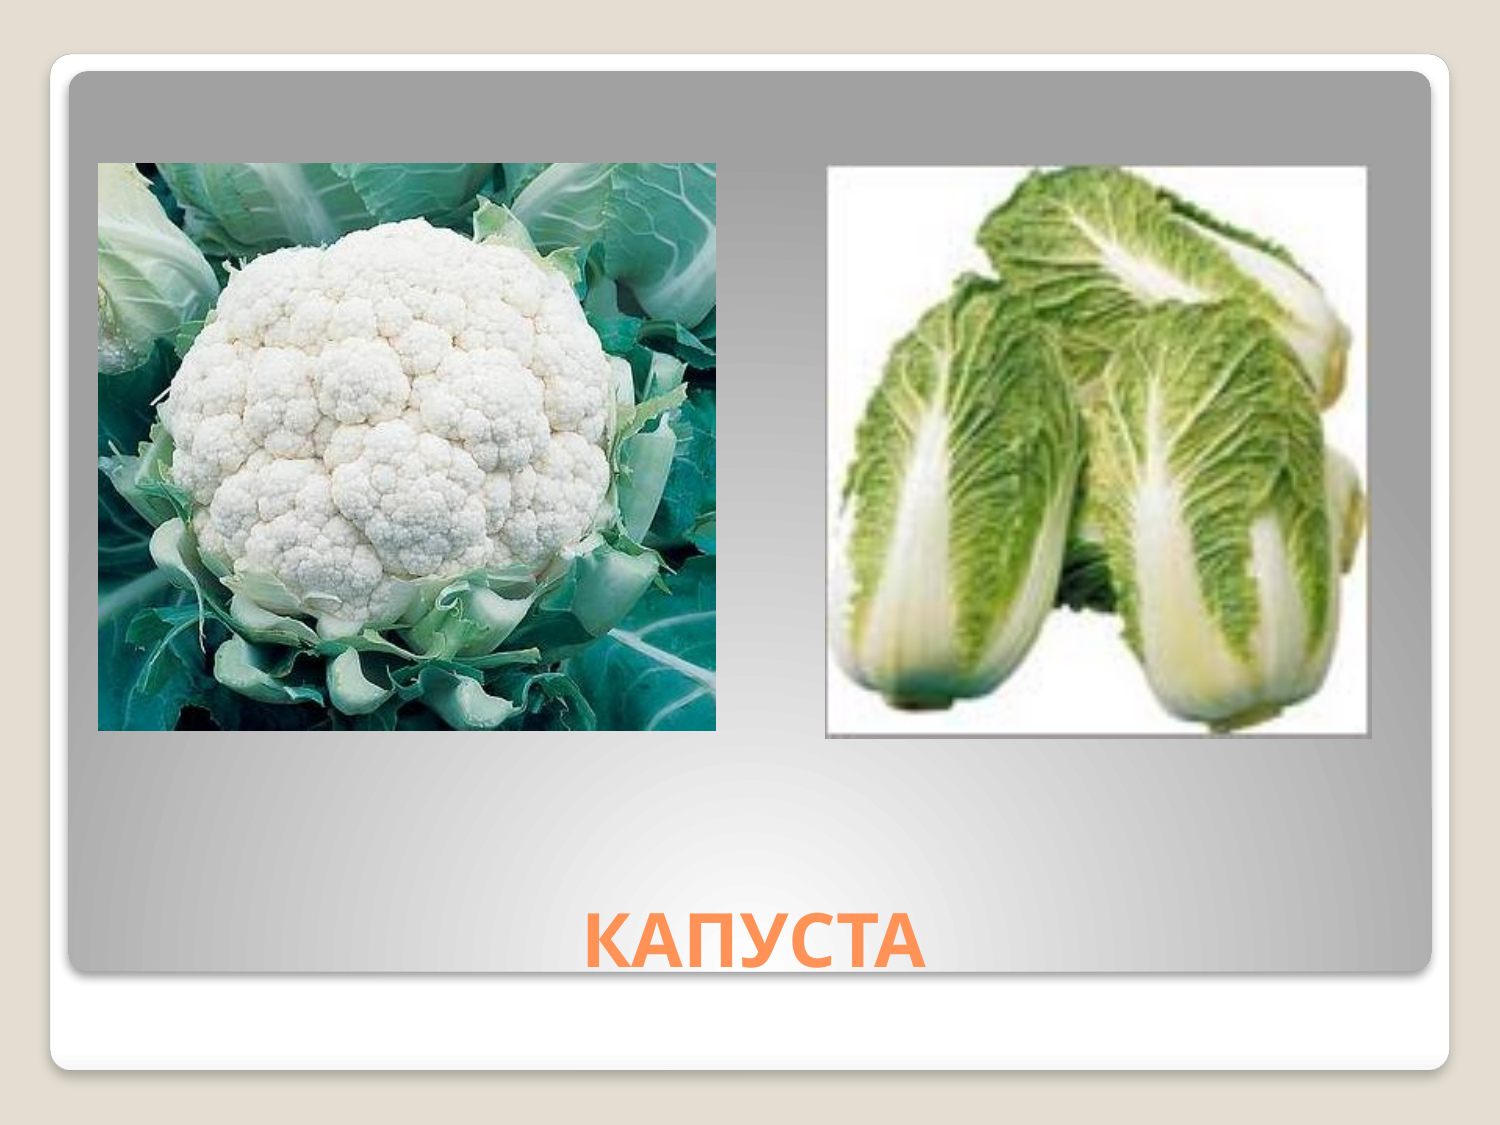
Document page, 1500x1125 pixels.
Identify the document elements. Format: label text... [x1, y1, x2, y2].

title КАПУСТА [82, 817, 1425, 991]
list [98, 163, 716, 731]
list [824, 164, 1372, 739]
